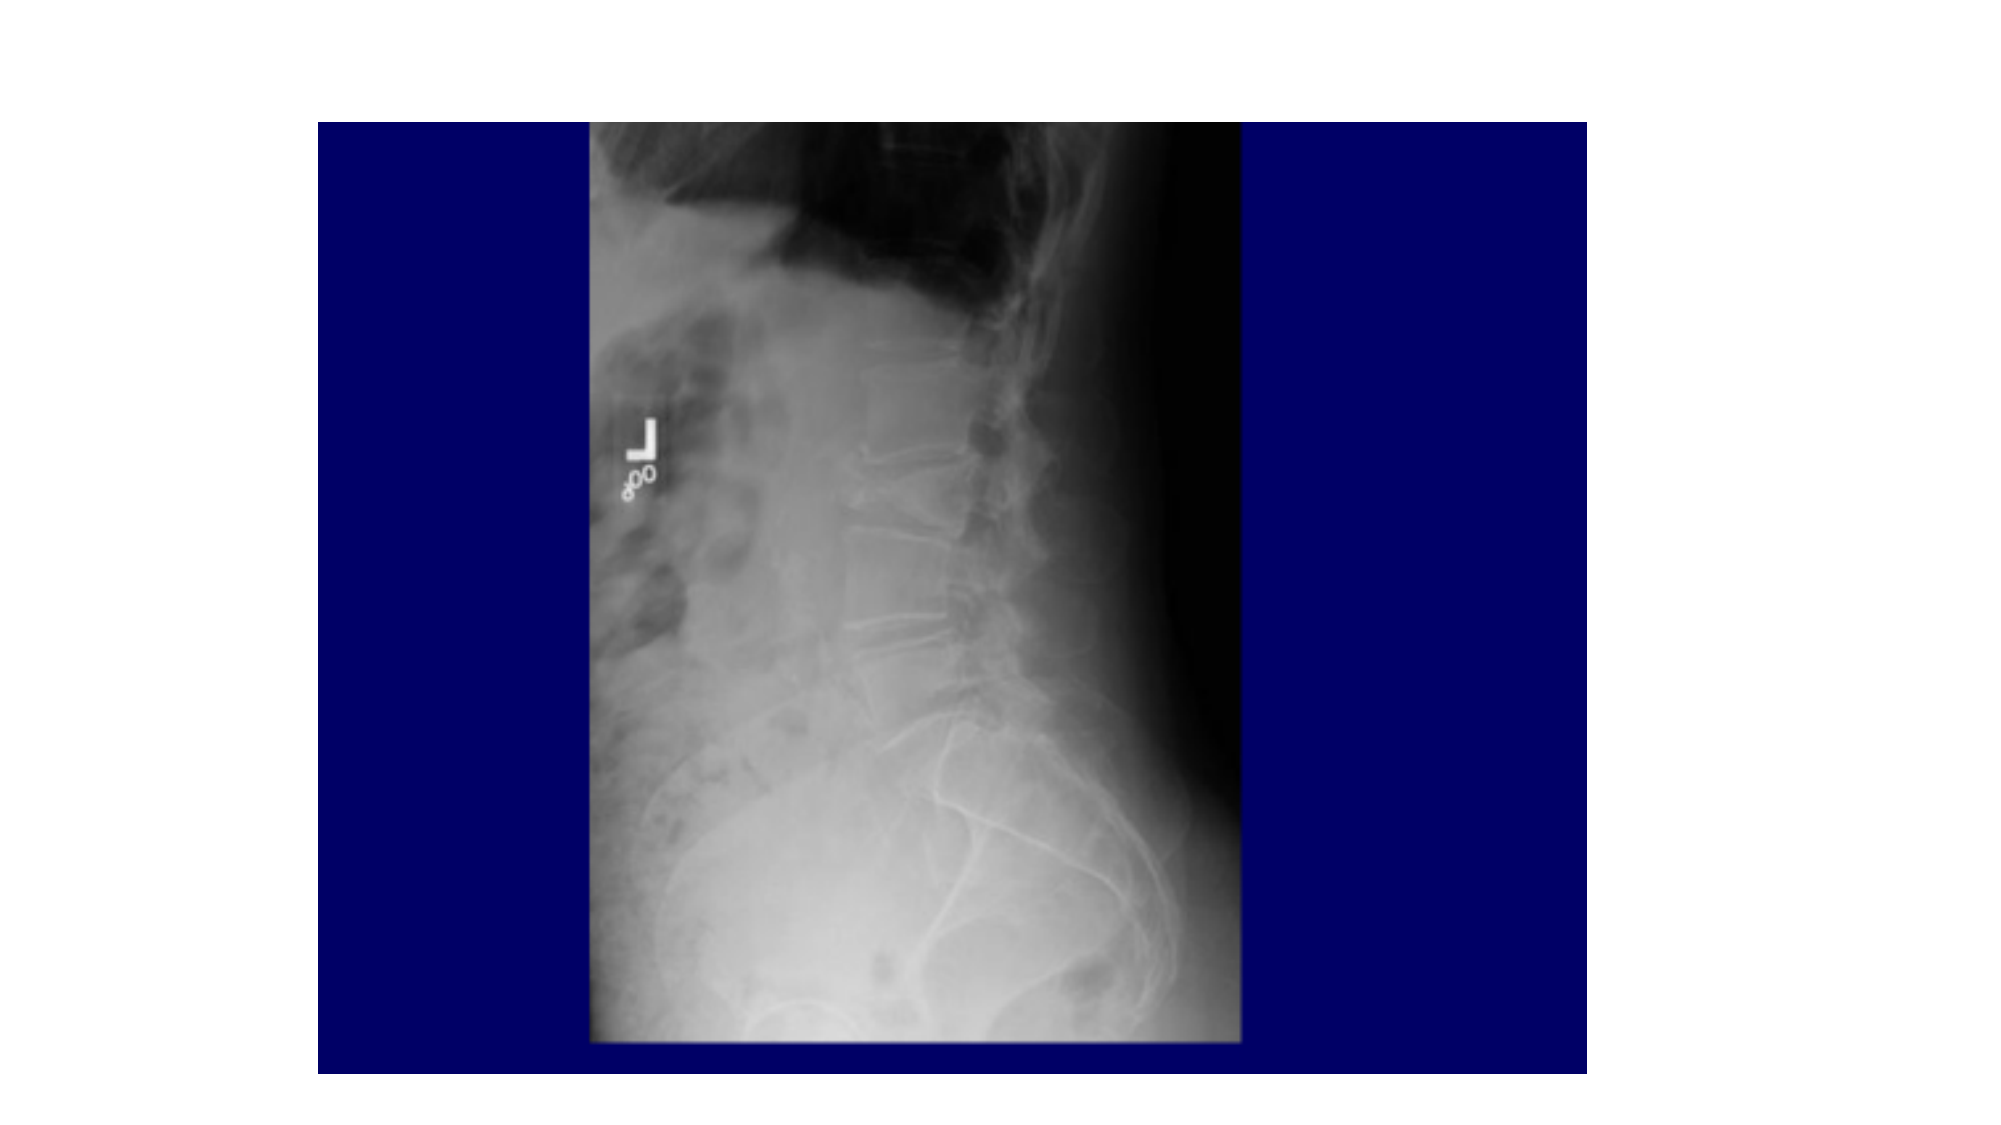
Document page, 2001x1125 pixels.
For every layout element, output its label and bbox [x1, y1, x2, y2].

picture [318, 122, 1587, 1074]
